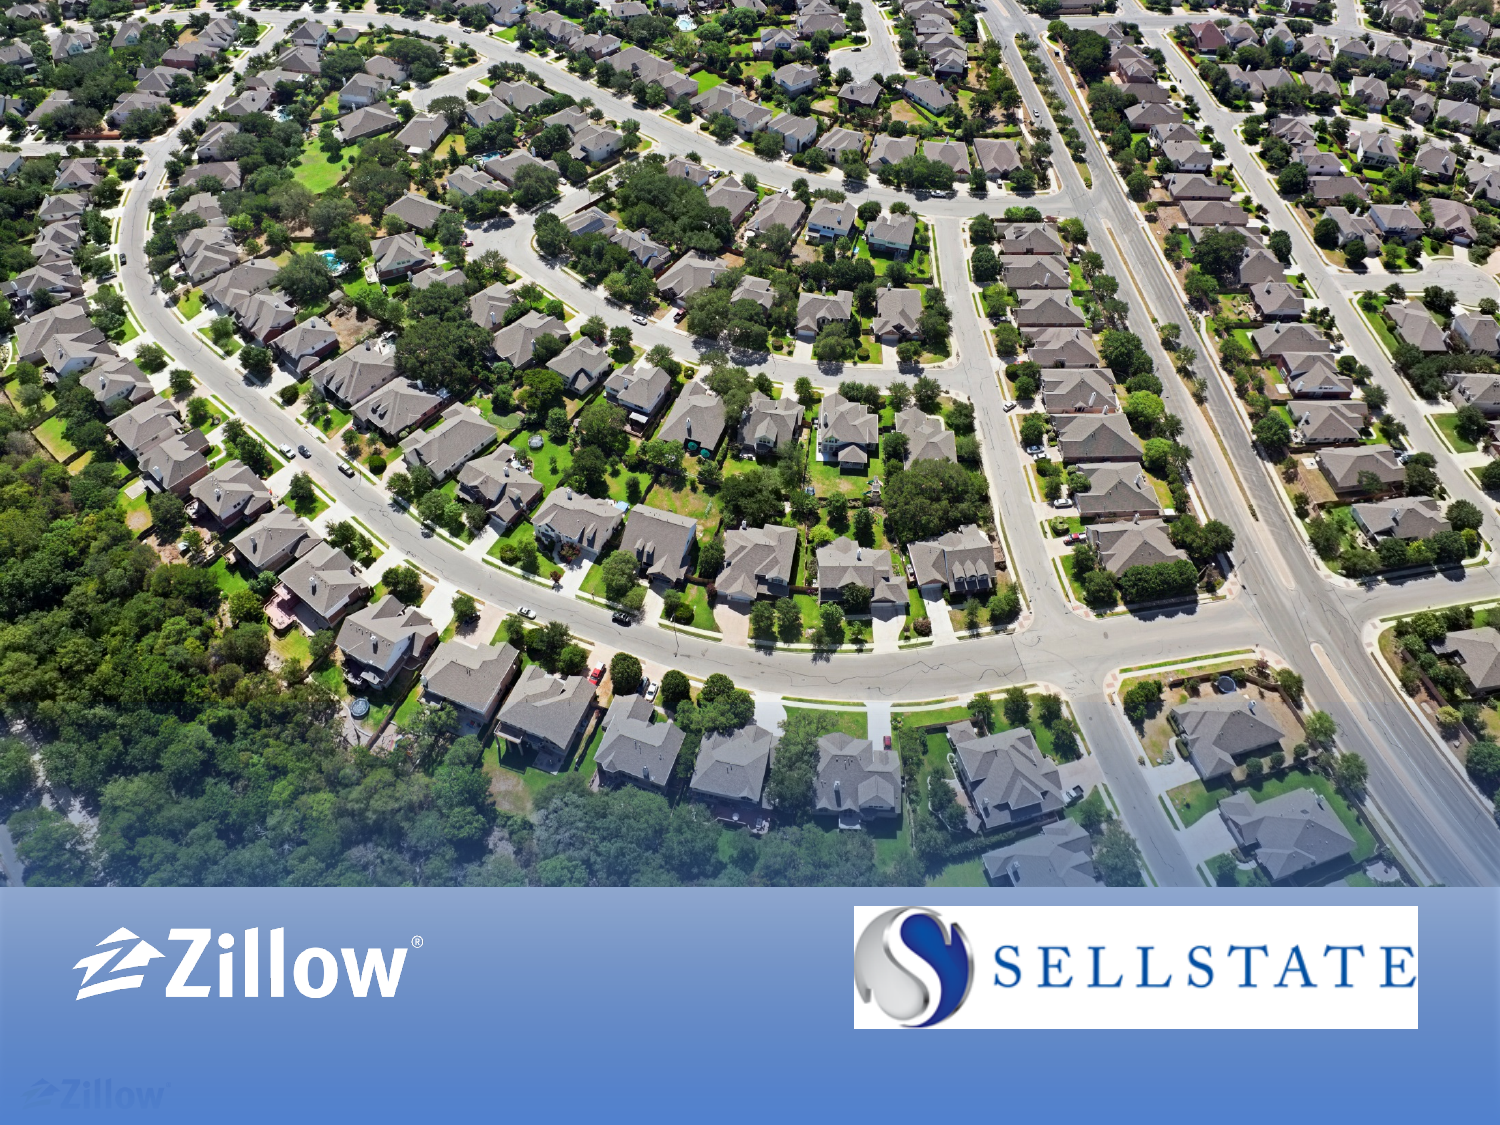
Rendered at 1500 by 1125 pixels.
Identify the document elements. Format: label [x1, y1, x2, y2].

picture [70, 923, 424, 1005]
picture [0, 0, 1500, 784]
picture [853, 906, 1418, 1029]
